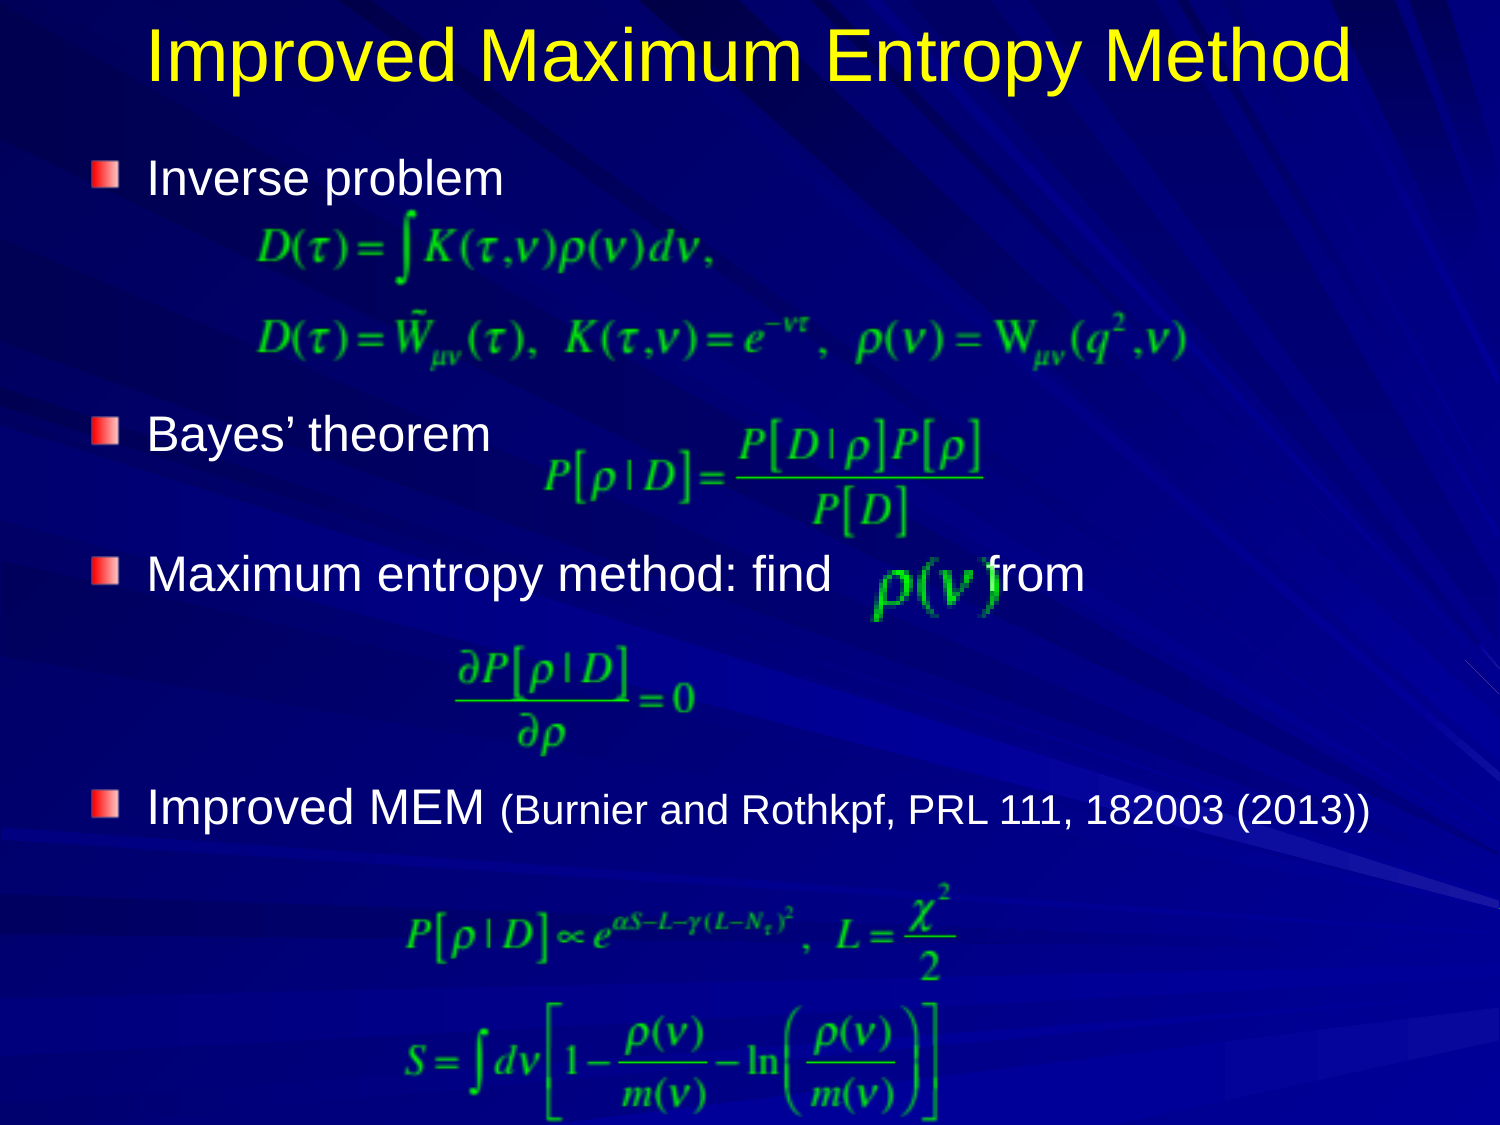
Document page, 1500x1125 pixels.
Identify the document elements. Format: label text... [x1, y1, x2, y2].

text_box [862, 549, 1004, 632]
picture [90, 788, 122, 821]
picture [90, 159, 122, 191]
title Improved Maximum Entropy Method [74, 0, 1426, 137]
picture [90, 555, 122, 588]
list Inverse problem Bayes’ theorem Maximum entropy method: find from Improved MEM (Burnier and Rothkpf, PRL 111, 182003 (2013)) [74, 137, 1426, 976]
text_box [399, 874, 963, 1124]
picture [90, 415, 122, 448]
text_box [449, 637, 701, 761]
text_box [537, 412, 988, 543]
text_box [249, 199, 1192, 376]
